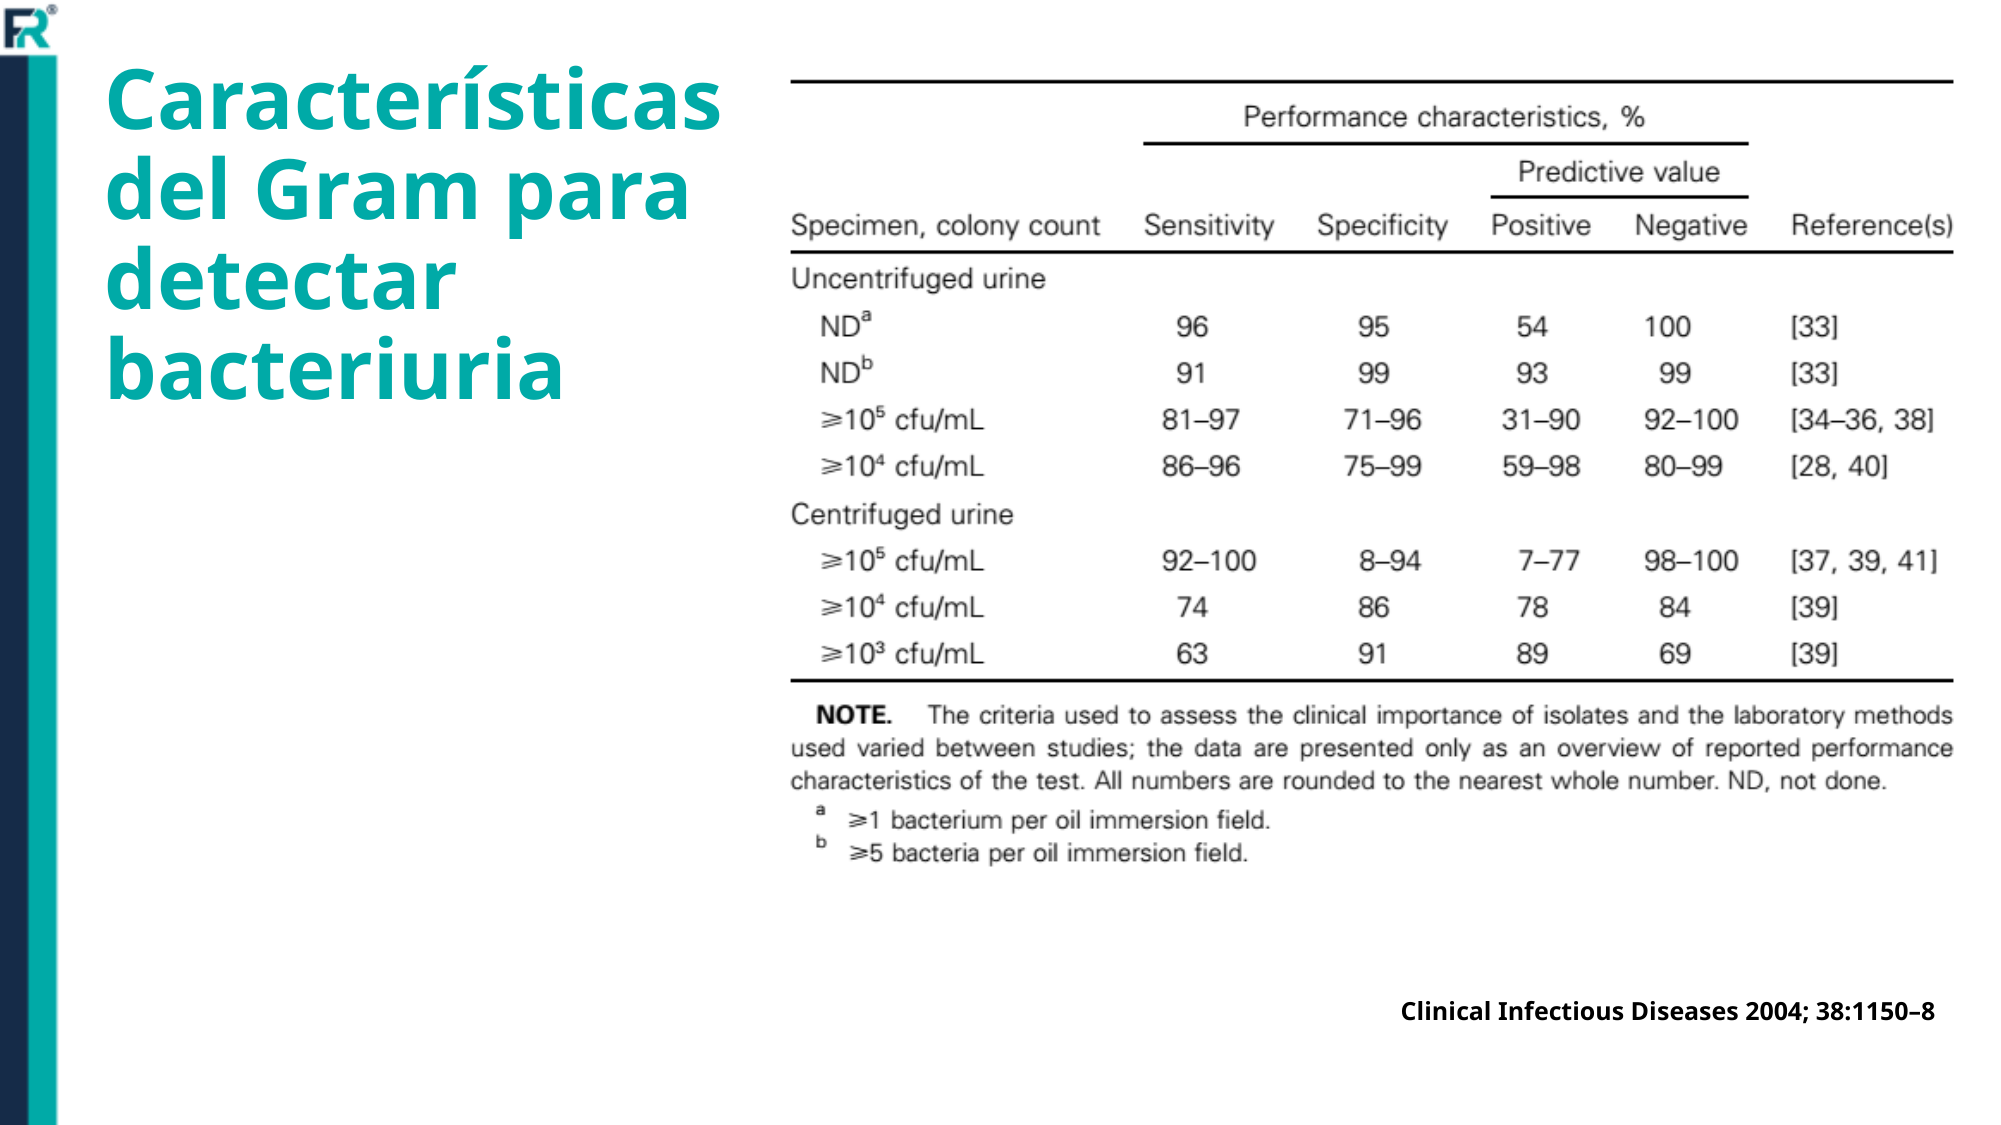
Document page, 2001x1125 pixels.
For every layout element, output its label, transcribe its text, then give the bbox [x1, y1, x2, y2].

picture [0, 0, 2001, 1125]
text_box Clinical Infectious Diseases 2004; 38:1150–8 [1165, 987, 1958, 1033]
list Características del Gram para detectar bacteriuria [89, 50, 846, 156]
